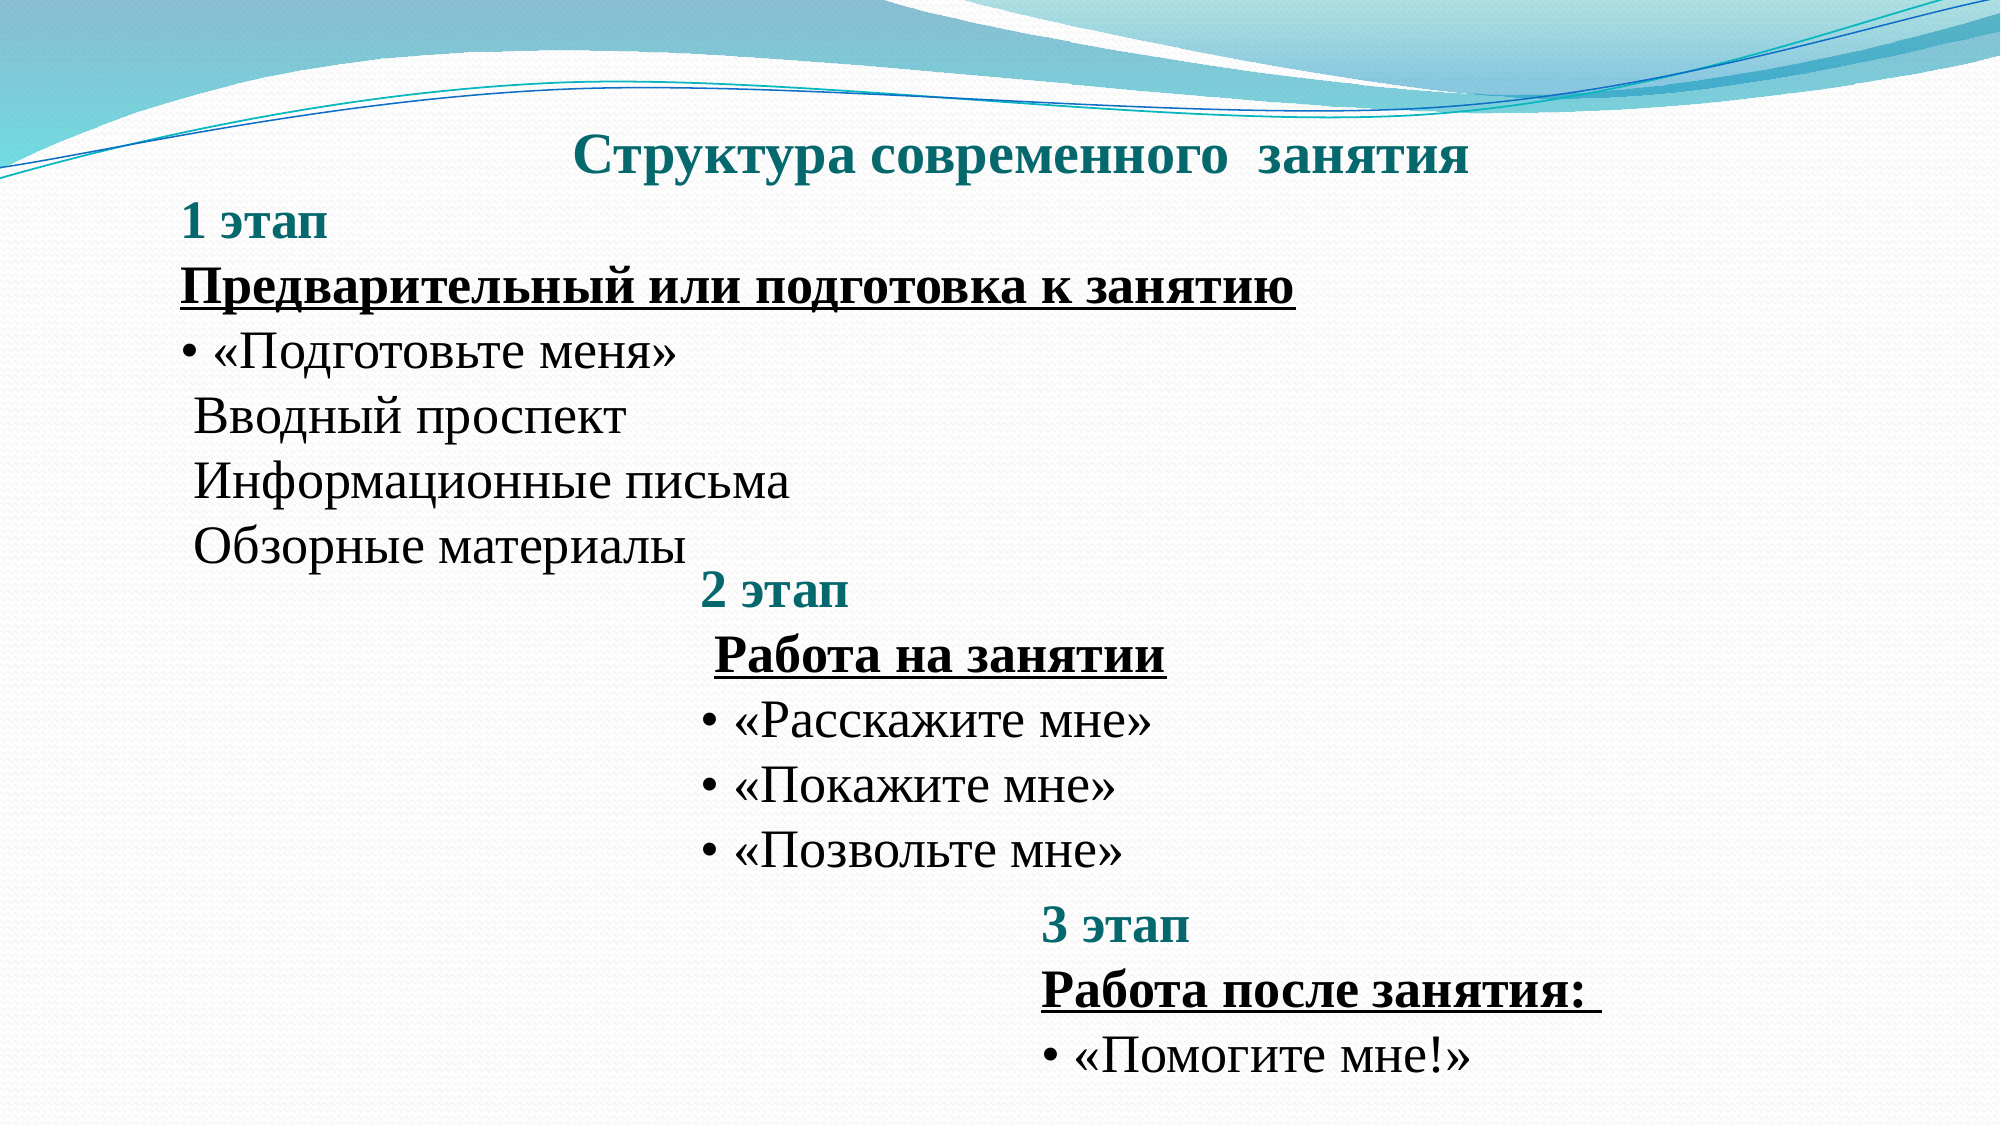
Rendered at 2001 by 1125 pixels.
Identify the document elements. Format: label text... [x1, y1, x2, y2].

text_box 1 этап Предварительный или подготовка к занятию • «Подготовьте меня» Вводный проспект Информационные письма Обзорные материалы [165, 238, 1660, 647]
text_box 2 этап Работа на занятии • «Расскажите мне» • «Покажите мне» • «Позвольте мне» [685, 546, 1619, 886]
text_box 3 этап Работа после занятия: • «Помогите мне!» [1026, 880, 2000, 1091]
text_box Структура современного занятия [43, 64, 2000, 238]
